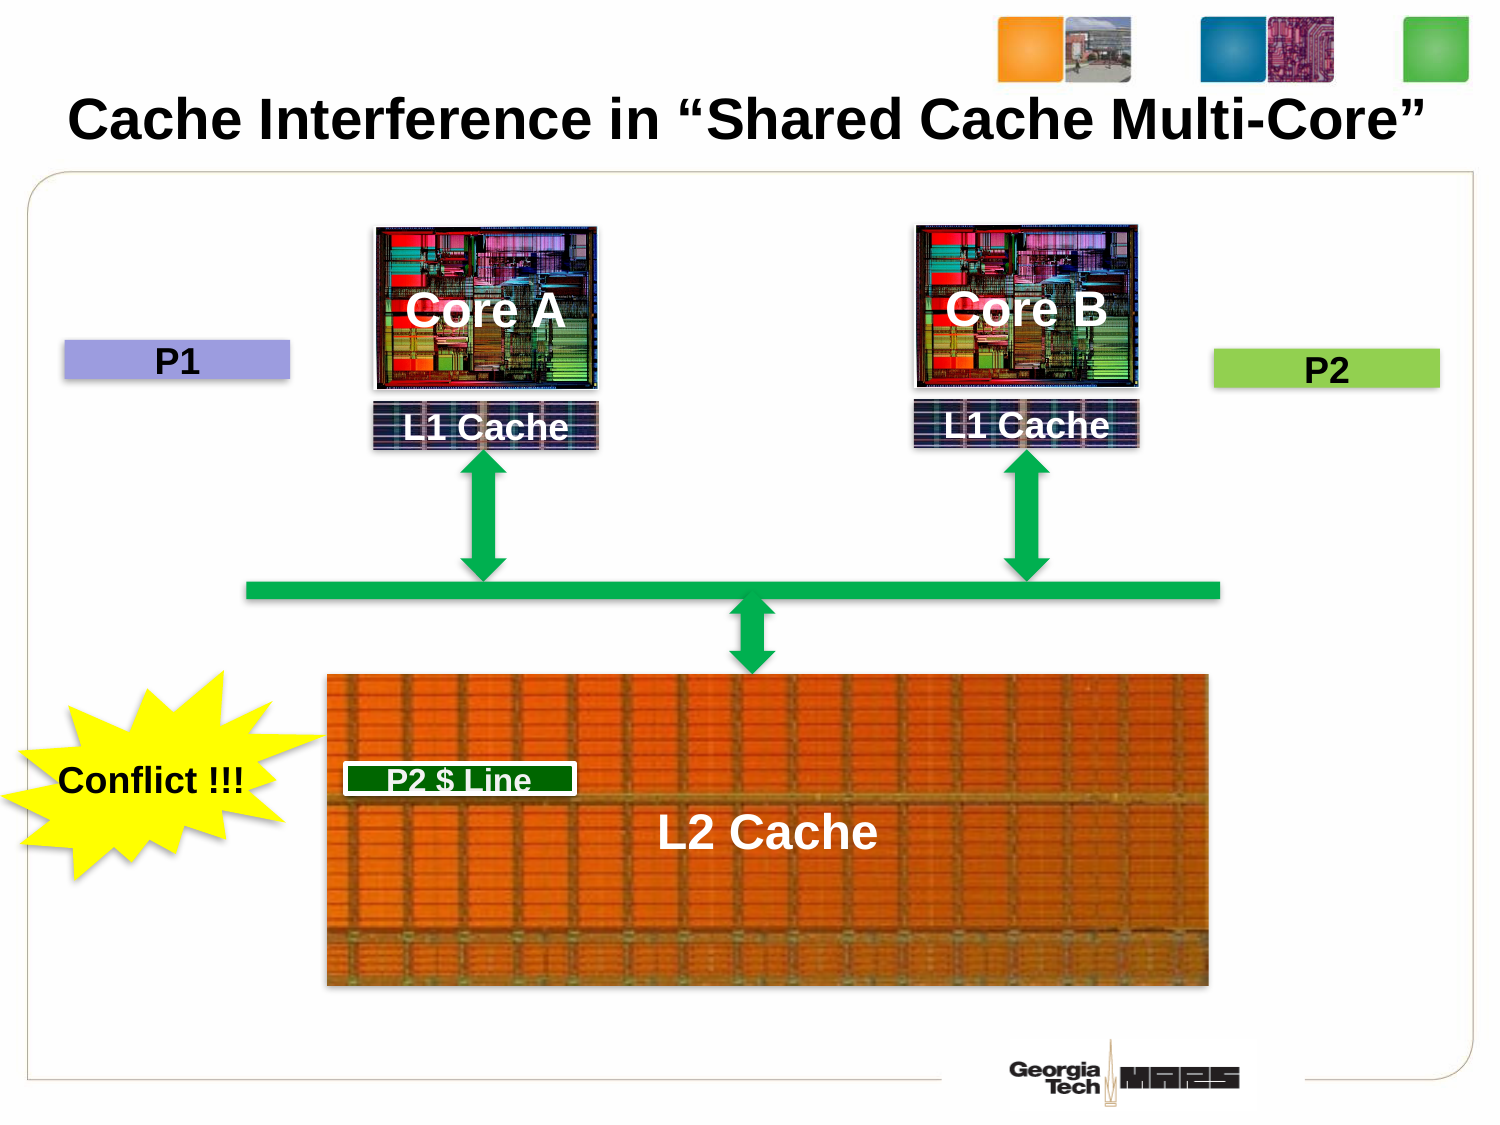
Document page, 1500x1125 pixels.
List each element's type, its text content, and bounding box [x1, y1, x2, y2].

text_box Core A [373, 226, 599, 390]
text_box [1003, 449, 1051, 579]
text_box L1 Cache [913, 399, 1140, 448]
text_box [460, 449, 507, 579]
picture [0, 0, 1500, 1125]
text_box L1 Cache [373, 401, 599, 450]
text_box Conflict !!! [0, 670, 328, 881]
title Cache Interference in “Shared Cache Multi-Core” [52, 54, 1470, 179]
text_box [729, 590, 776, 675]
text_box P1 [64, 339, 291, 379]
text_box L2 Cache [327, 674, 1209, 986]
text_box [345, 763, 575, 794]
text_box P2 [1214, 348, 1440, 388]
text_box Core B [913, 224, 1140, 388]
text_box [246, 581, 1221, 600]
